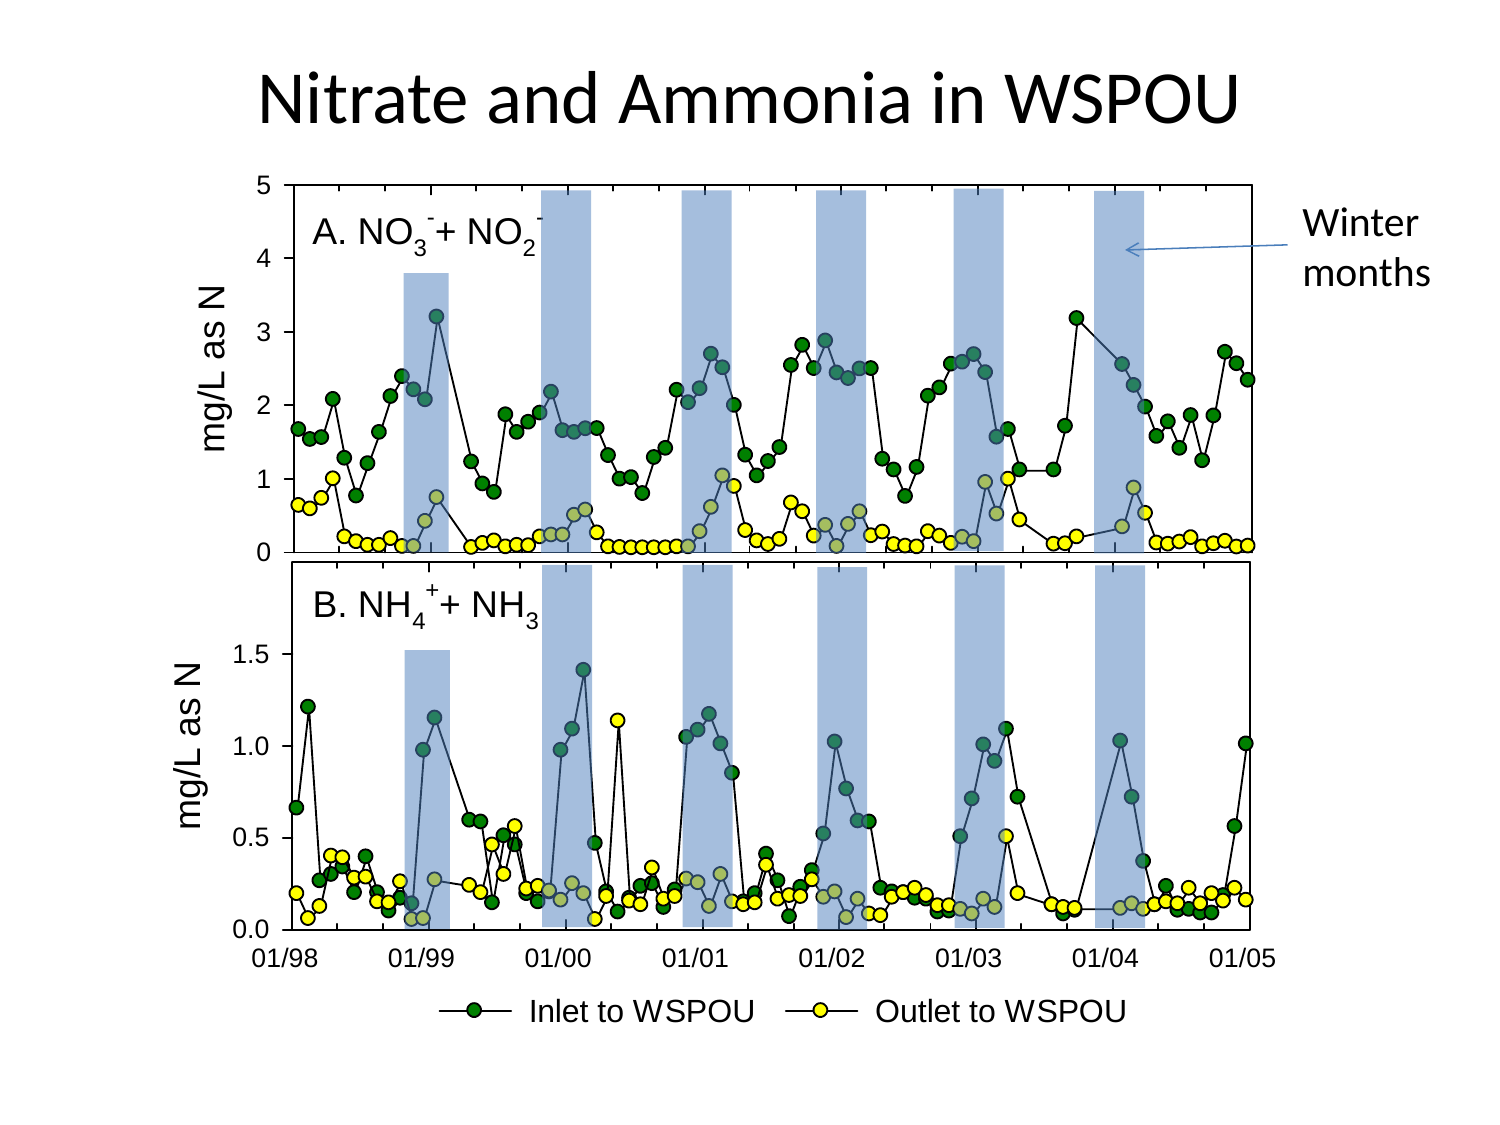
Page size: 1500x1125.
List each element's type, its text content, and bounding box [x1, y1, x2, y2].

title Nitrate and Ammonia in WSPOU [75, 0, 1425, 188]
picture [162, 85, 1341, 1053]
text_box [403, 187, 1463, 930]
